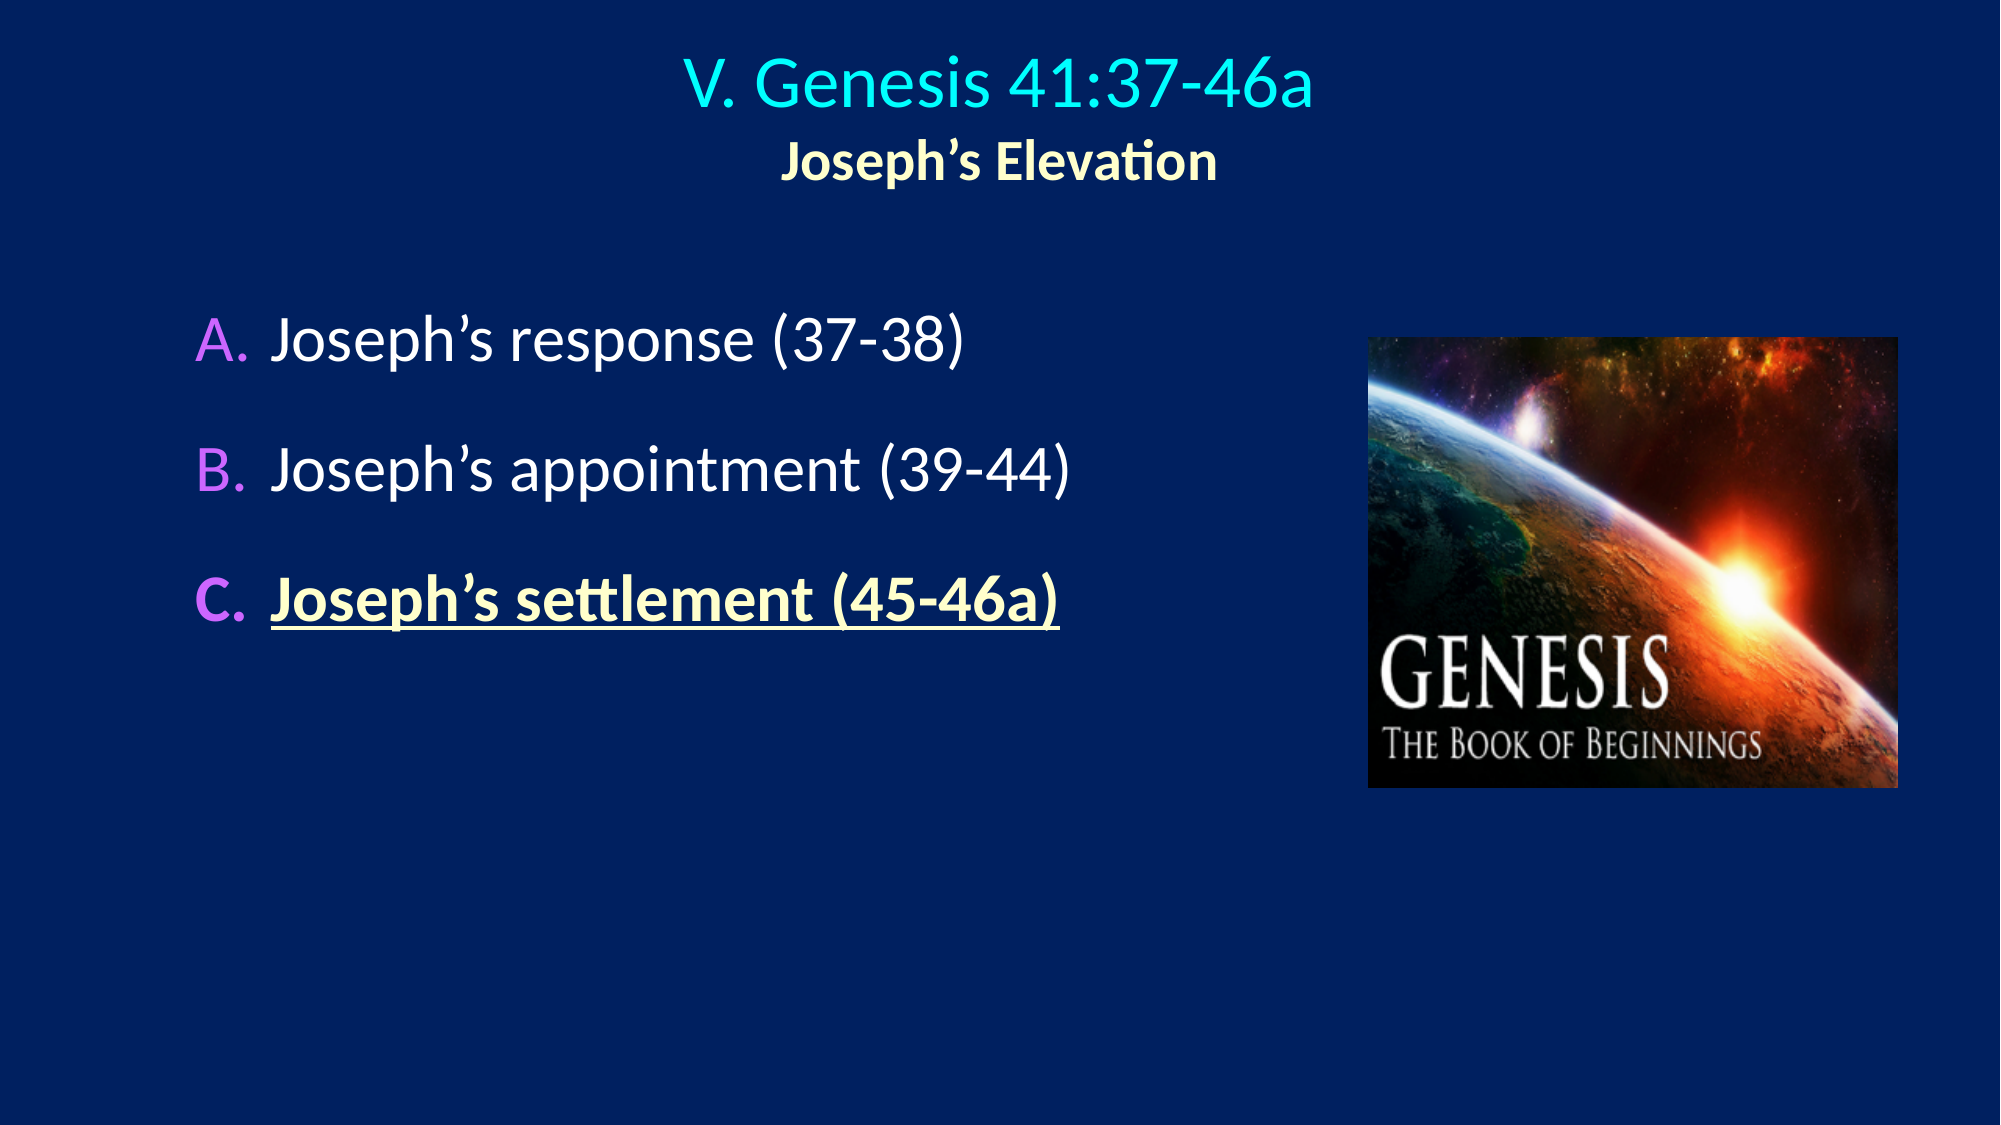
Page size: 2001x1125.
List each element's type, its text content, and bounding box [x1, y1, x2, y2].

list Joseph’s response (37-38) Joseph’s appointment (39-44) Joseph’s settlement (45-46a) [180, 287, 1369, 1051]
picture [1367, 337, 1898, 788]
title V. Genesis 41:37-46a Joseph’s Elevation [535, 37, 1464, 188]
